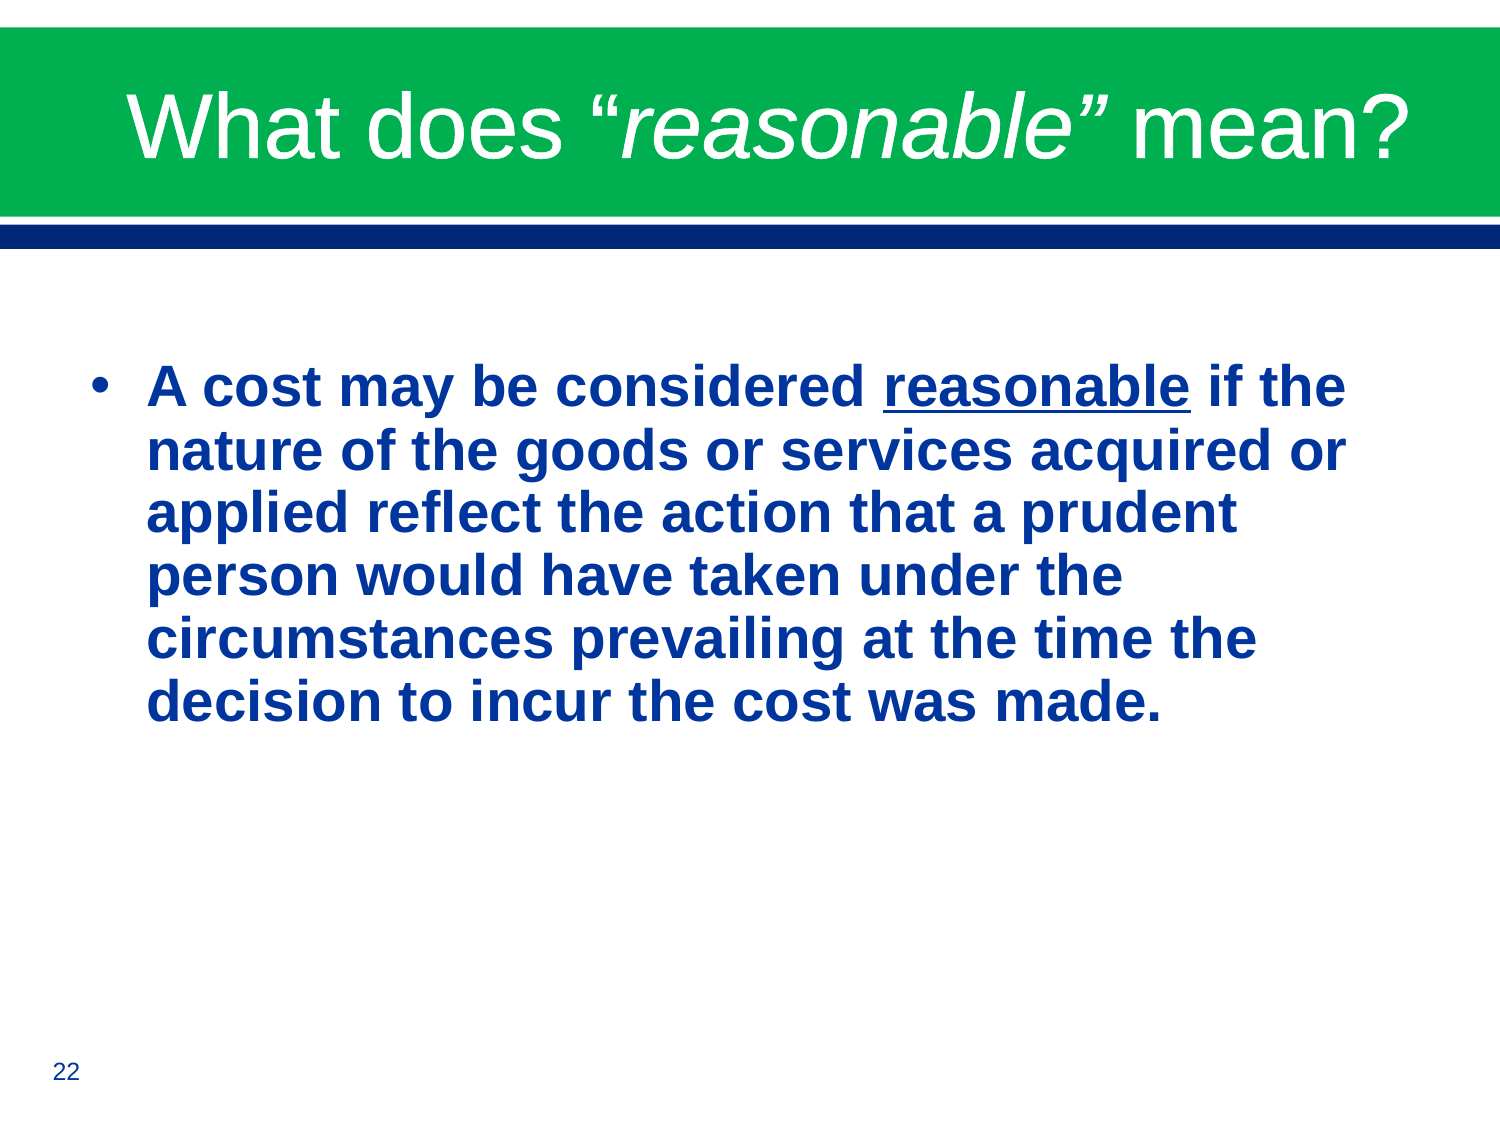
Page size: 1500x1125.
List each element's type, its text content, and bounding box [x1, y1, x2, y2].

list A cost may be considered reasonable if the nature of the goods or services acquired or applied reflect the action that a prudent person would have taken under the circumstances prevailing at the time the decision to incur the cost was made. [75, 262, 1425, 1005]
slide_number 22 [37, 1040, 388, 1100]
title What does “reasonable” mean? [75, 29, 1463, 213]
